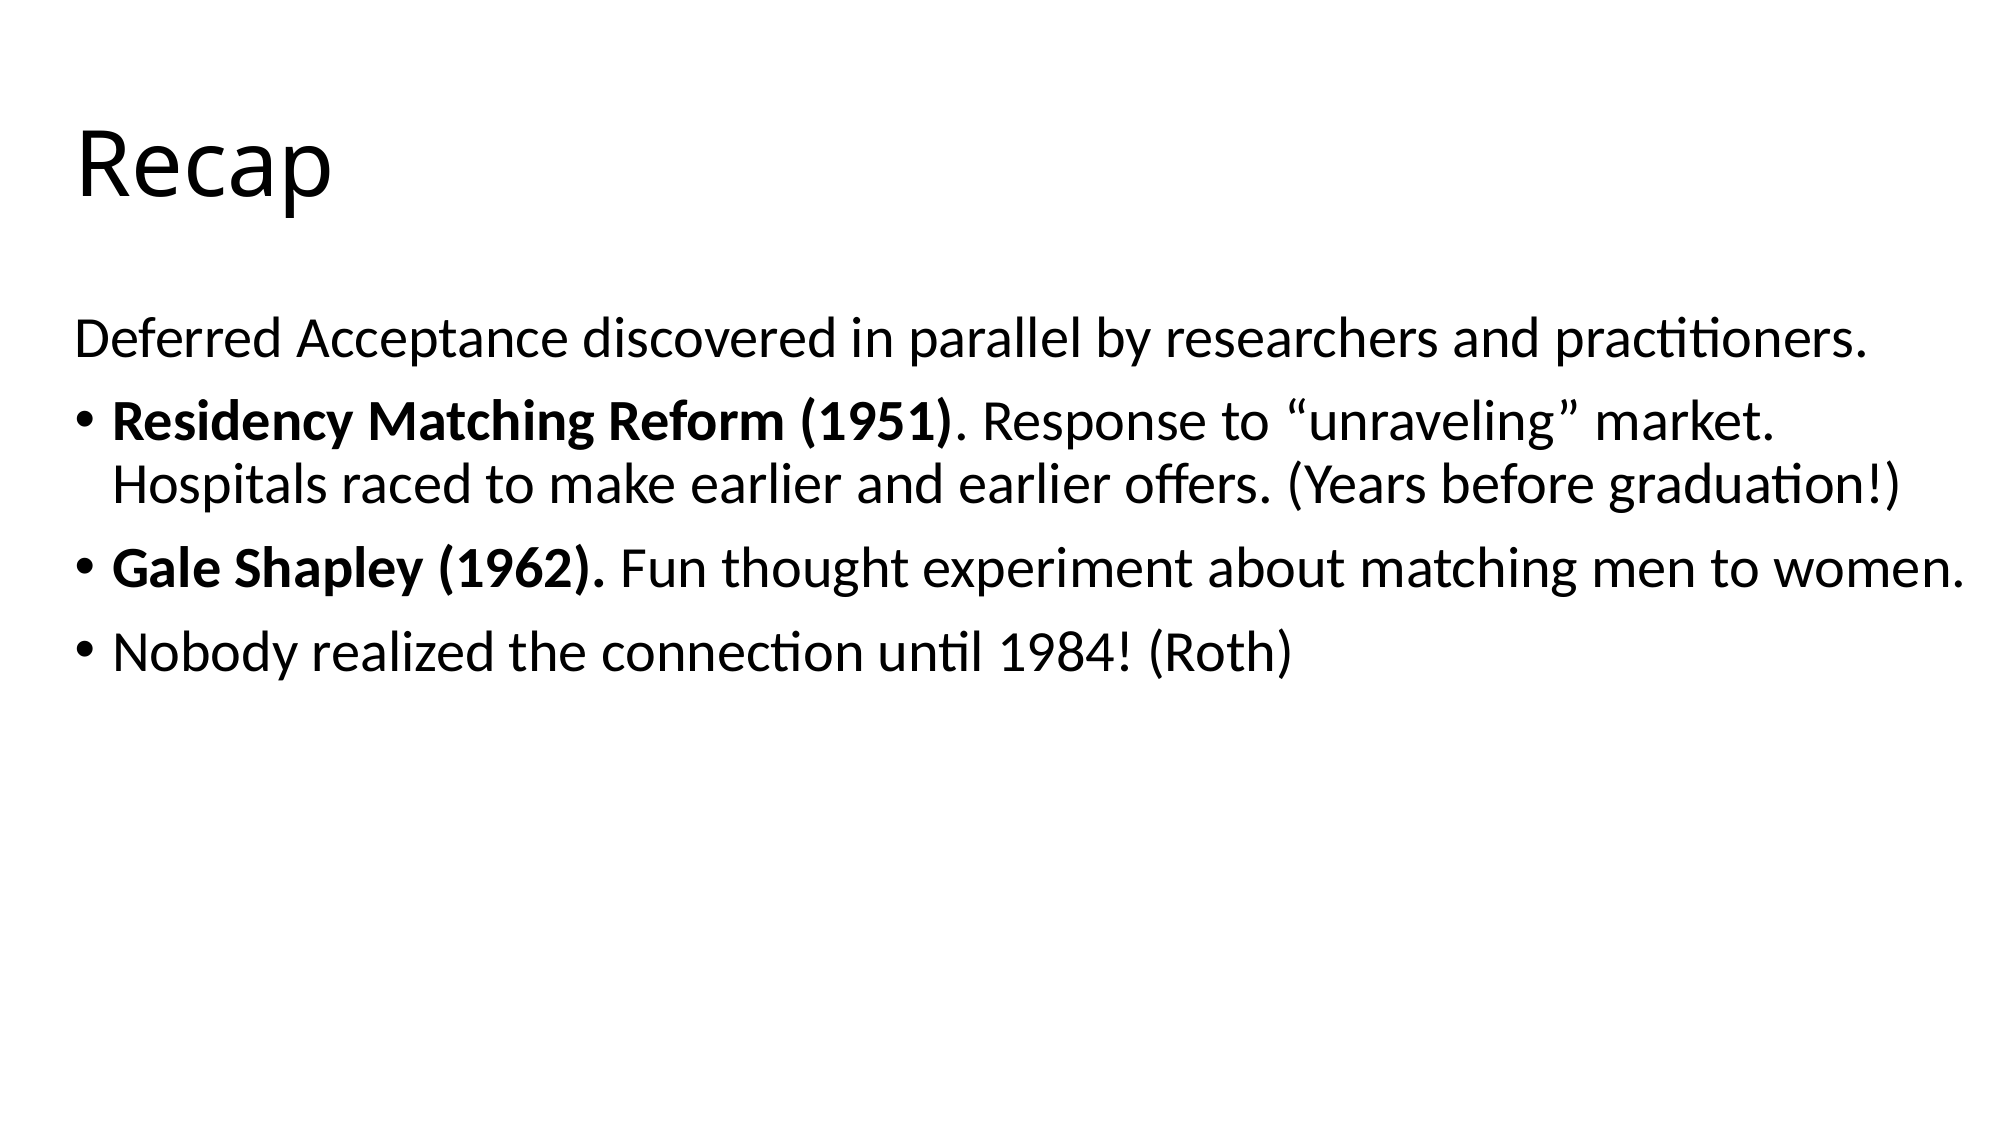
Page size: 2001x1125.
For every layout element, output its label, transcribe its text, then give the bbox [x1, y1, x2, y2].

title Recap [59, 57, 1785, 276]
list Deferred Acceptance discovered in parallel by researchers and practitioners. Residency Matching Reform (1951). Response to “unraveling” market. Hospitals raced to make earlier and earlier offers. (Years before graduation!) Gale Shapley (1962). Fun thought experiment about matching men to women. Nobody realized the connection until 1984! (Roth) [59, 299, 2000, 1125]
